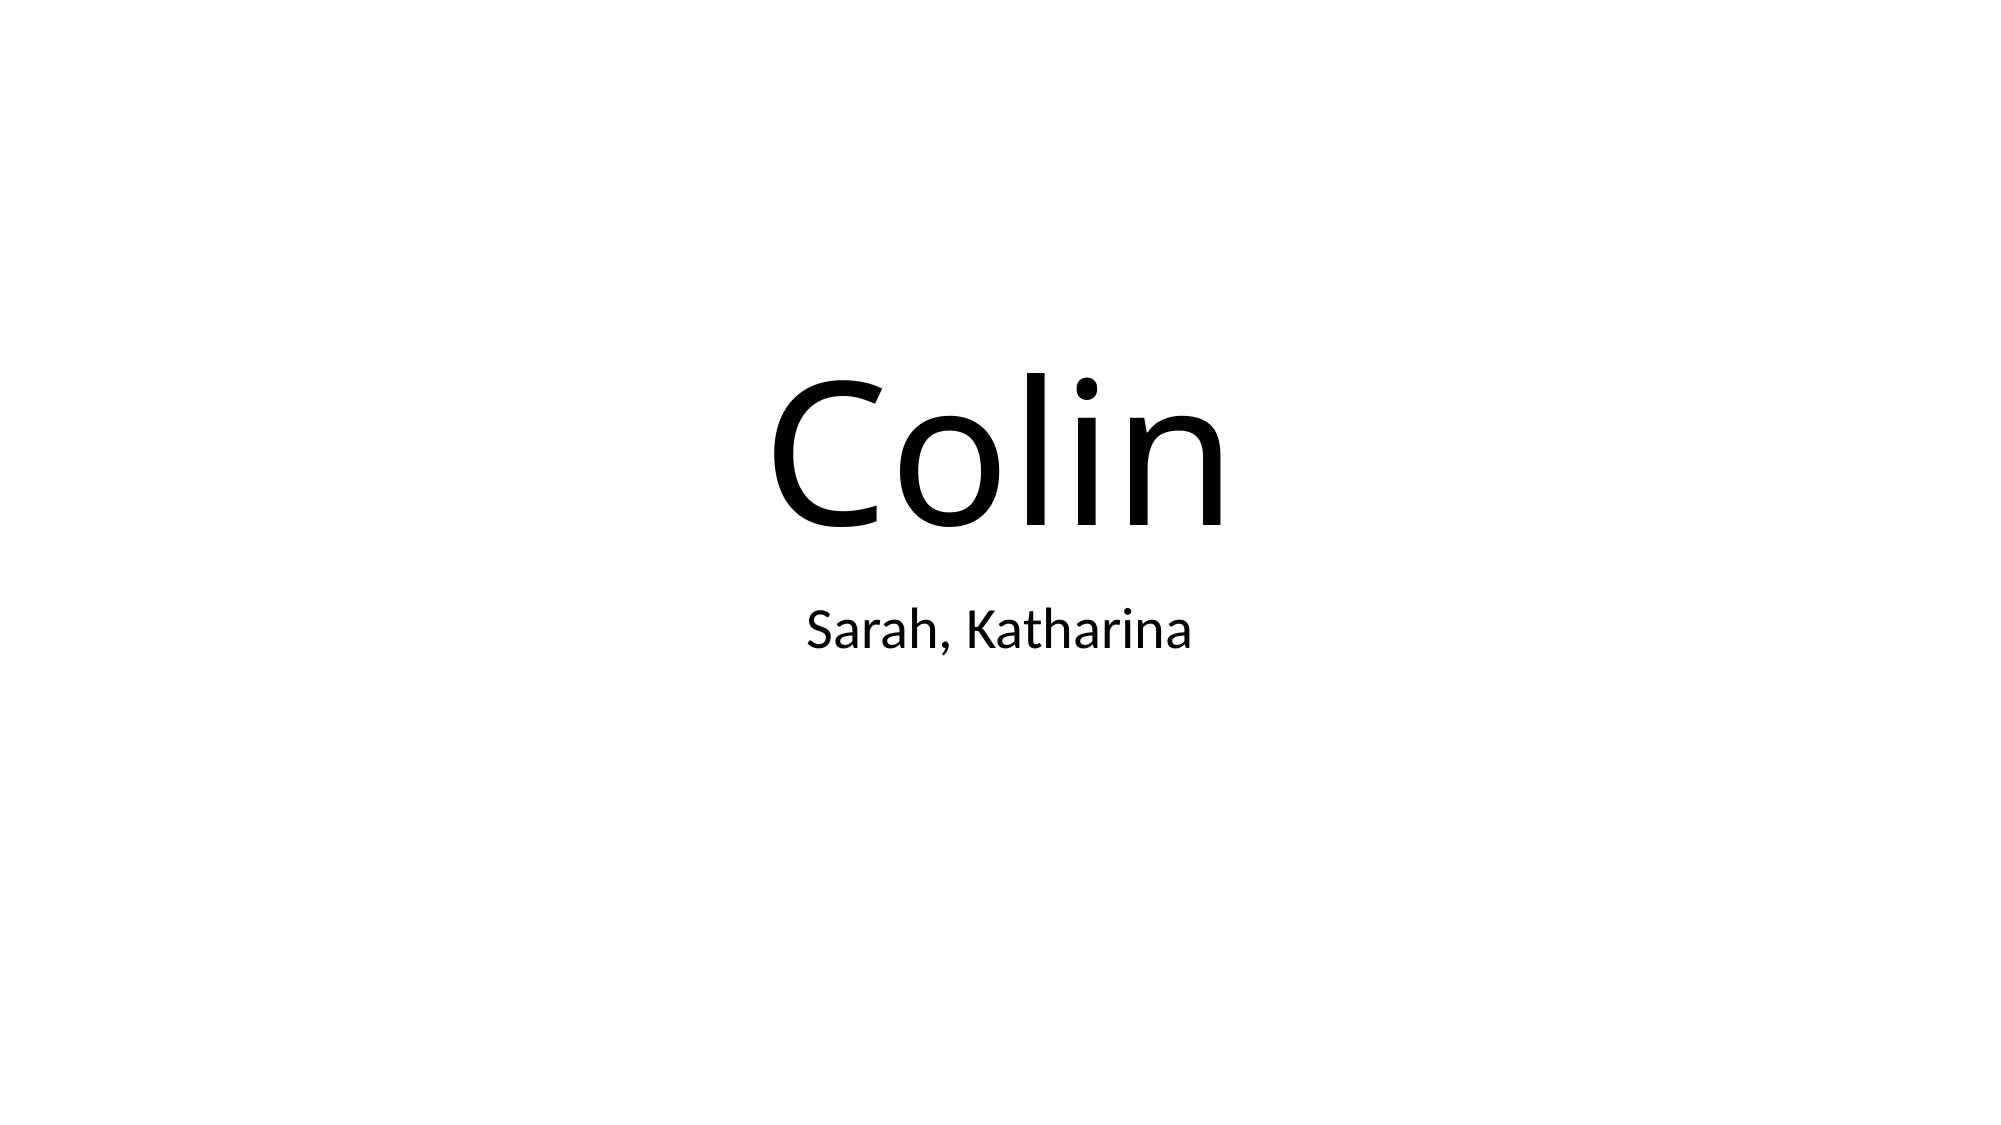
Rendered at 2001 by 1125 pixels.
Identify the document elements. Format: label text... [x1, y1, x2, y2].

title Colin [249, 184, 1750, 576]
subtitle Sarah, Katharina [249, 590, 1750, 863]
